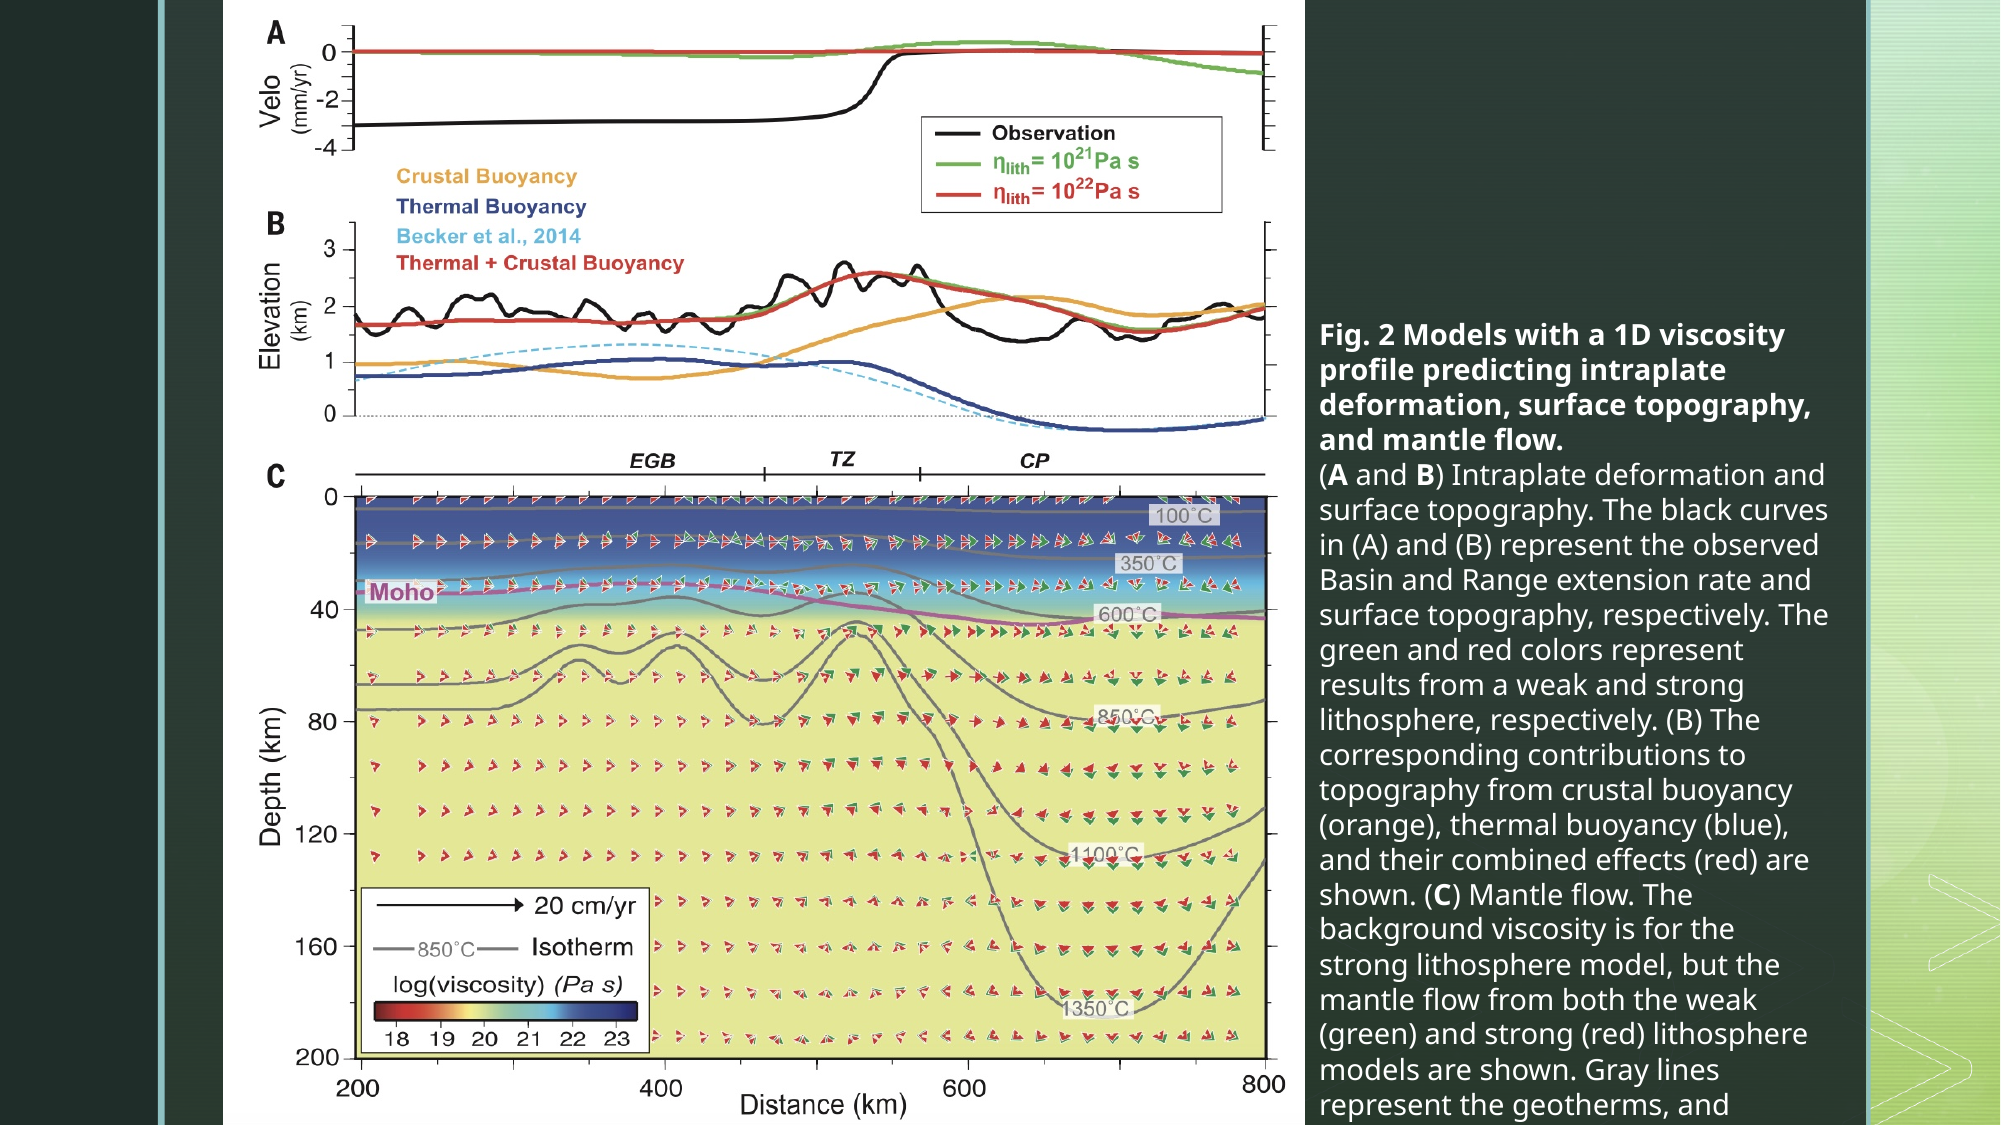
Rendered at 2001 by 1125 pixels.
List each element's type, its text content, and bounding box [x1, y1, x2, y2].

picture [1871, 0, 2001, 1125]
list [222, 0, 1305, 1125]
text_box Fig. 2 Models with a 1D viscosity profile predicting intraplate deformation, surface topography, and mantle flow. (A and B) Intraplate deformation and surface topography. The black curves in (A) and (B) represent the observed Basin and Range extension rate and surface topography, respectively. The green and red colors represent results from a weak and strong lithosphere, respectively. (B) The corresponding contributions to topography from crustal buoyancy (orange), thermal buoyancy (blue), and their combined effects (red) are shown. (C) Mantle flow. The background viscosity is for the strong lithosphere model, but the mantle flow from both the weak (green) and strong (red) lithosphere models are shown. Gray lines represent the geotherms, and magenta line marks the Moho. [1305, 309, 1848, 1125]
